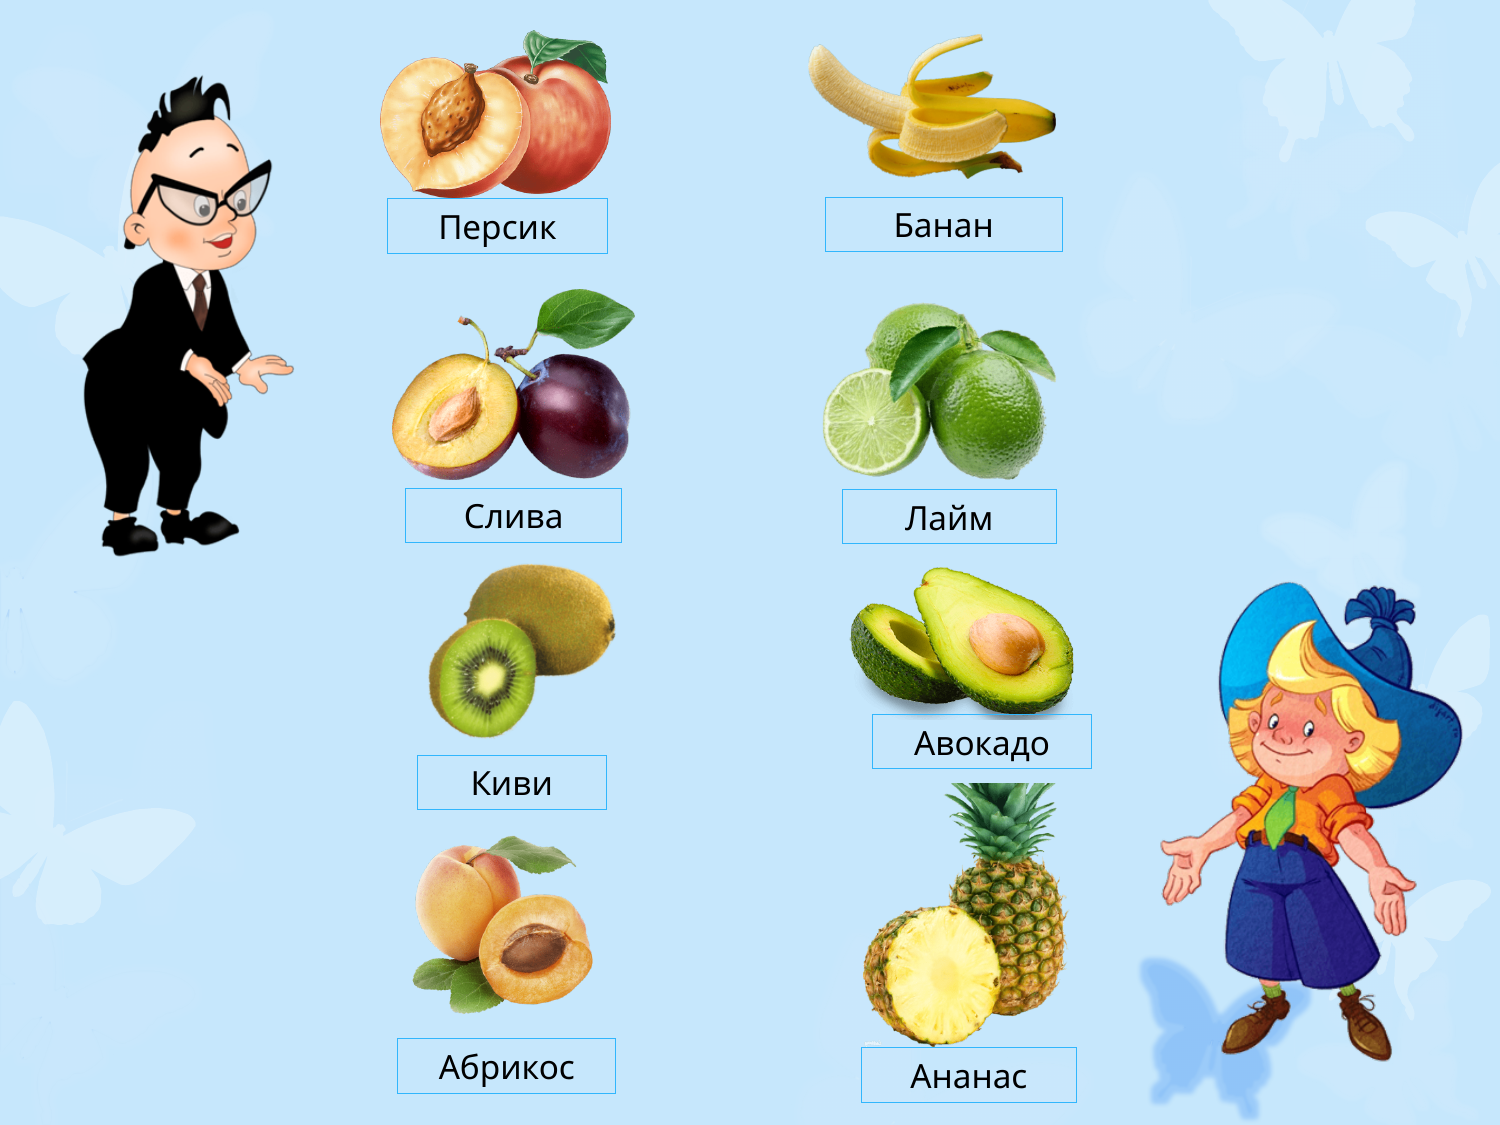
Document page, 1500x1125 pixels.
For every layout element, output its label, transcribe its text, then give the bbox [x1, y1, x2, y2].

picture [809, 0, 1055, 231]
picture [391, 289, 635, 480]
text_box Лайм [842, 489, 1057, 544]
picture [862, 782, 1076, 1048]
text_box Банан [825, 197, 1063, 252]
picture [76, 68, 297, 560]
picture [428, 556, 616, 747]
picture [410, 833, 594, 1016]
text_box Персик [387, 206, 608, 254]
picture [821, 300, 1057, 481]
picture [379, 30, 611, 198]
picture [846, 564, 1079, 720]
text_box Киви [417, 755, 607, 810]
text_box Слива [405, 489, 622, 543]
text_box Авокадо [872, 714, 1092, 769]
text_box Абрикос [397, 1038, 616, 1094]
picture [1151, 575, 1472, 1065]
text_box Ананас [861, 1054, 1077, 1103]
